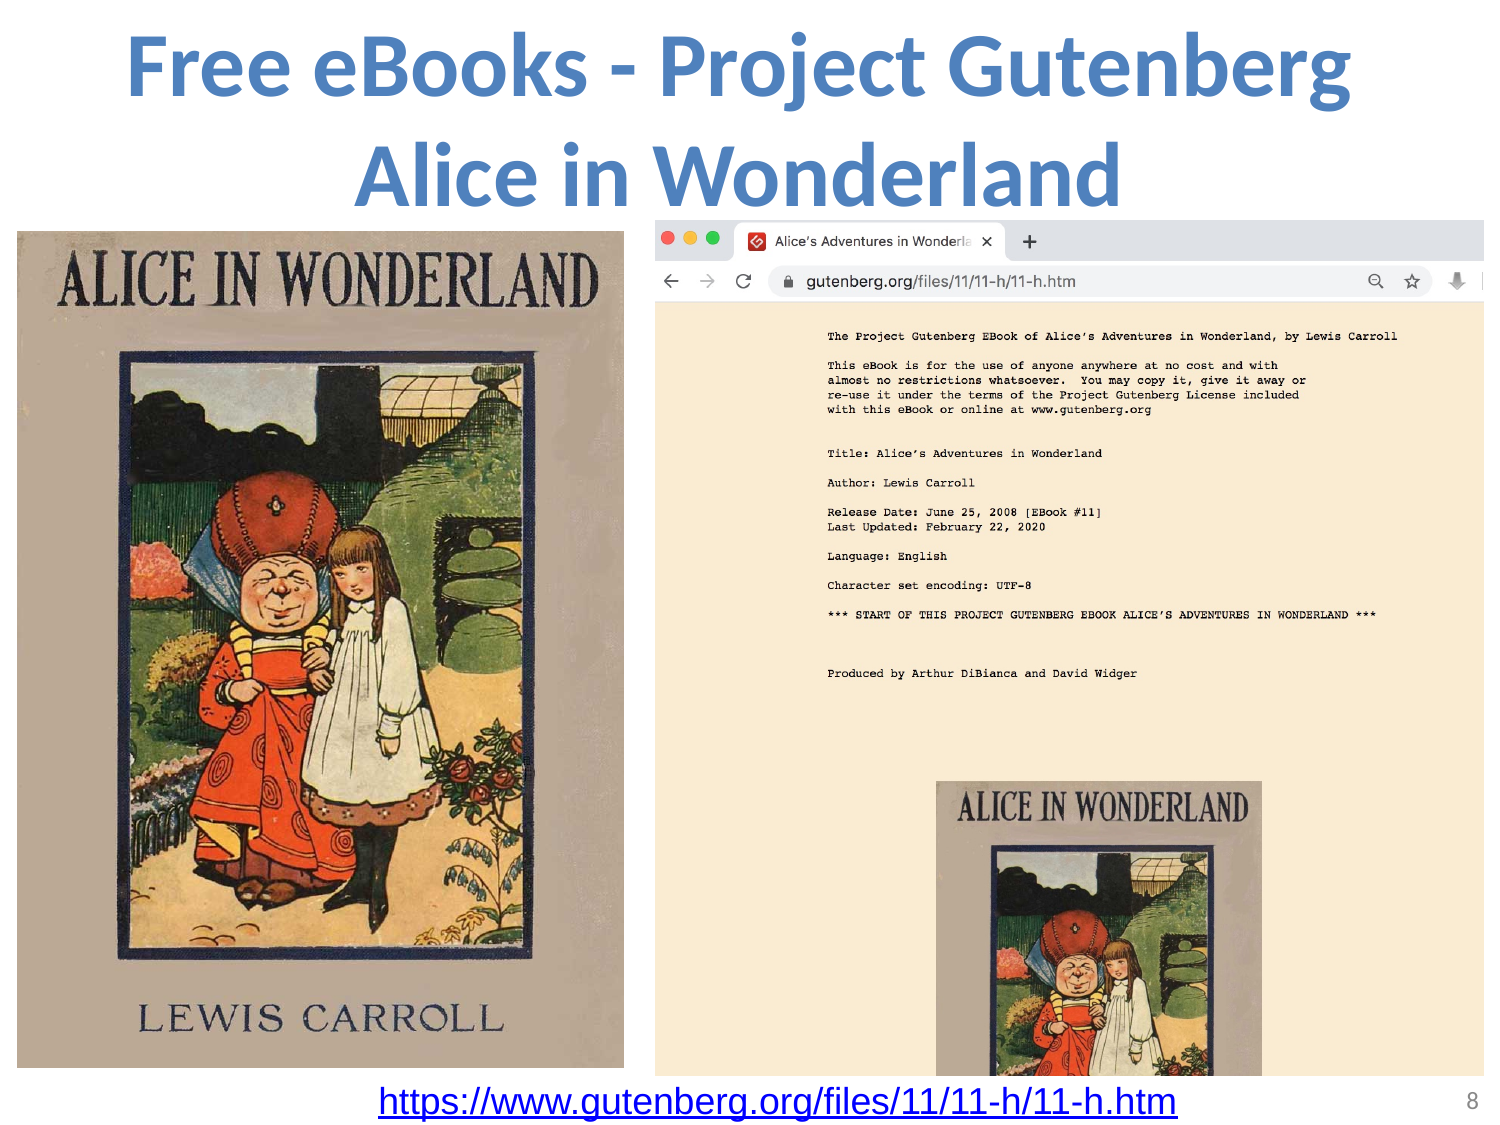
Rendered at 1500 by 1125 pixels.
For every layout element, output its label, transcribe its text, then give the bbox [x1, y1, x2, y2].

slide_number 8 [1267, 1069, 1495, 1125]
text_box https://www.gutenberg.org/files/11/11-h/11-h.htm [289, 1069, 1267, 1125]
title Free eBooks - Project Gutenberg Alice in Wonderland [64, 20, 1415, 209]
picture [655, 219, 1484, 1076]
picture [17, 231, 624, 1069]
